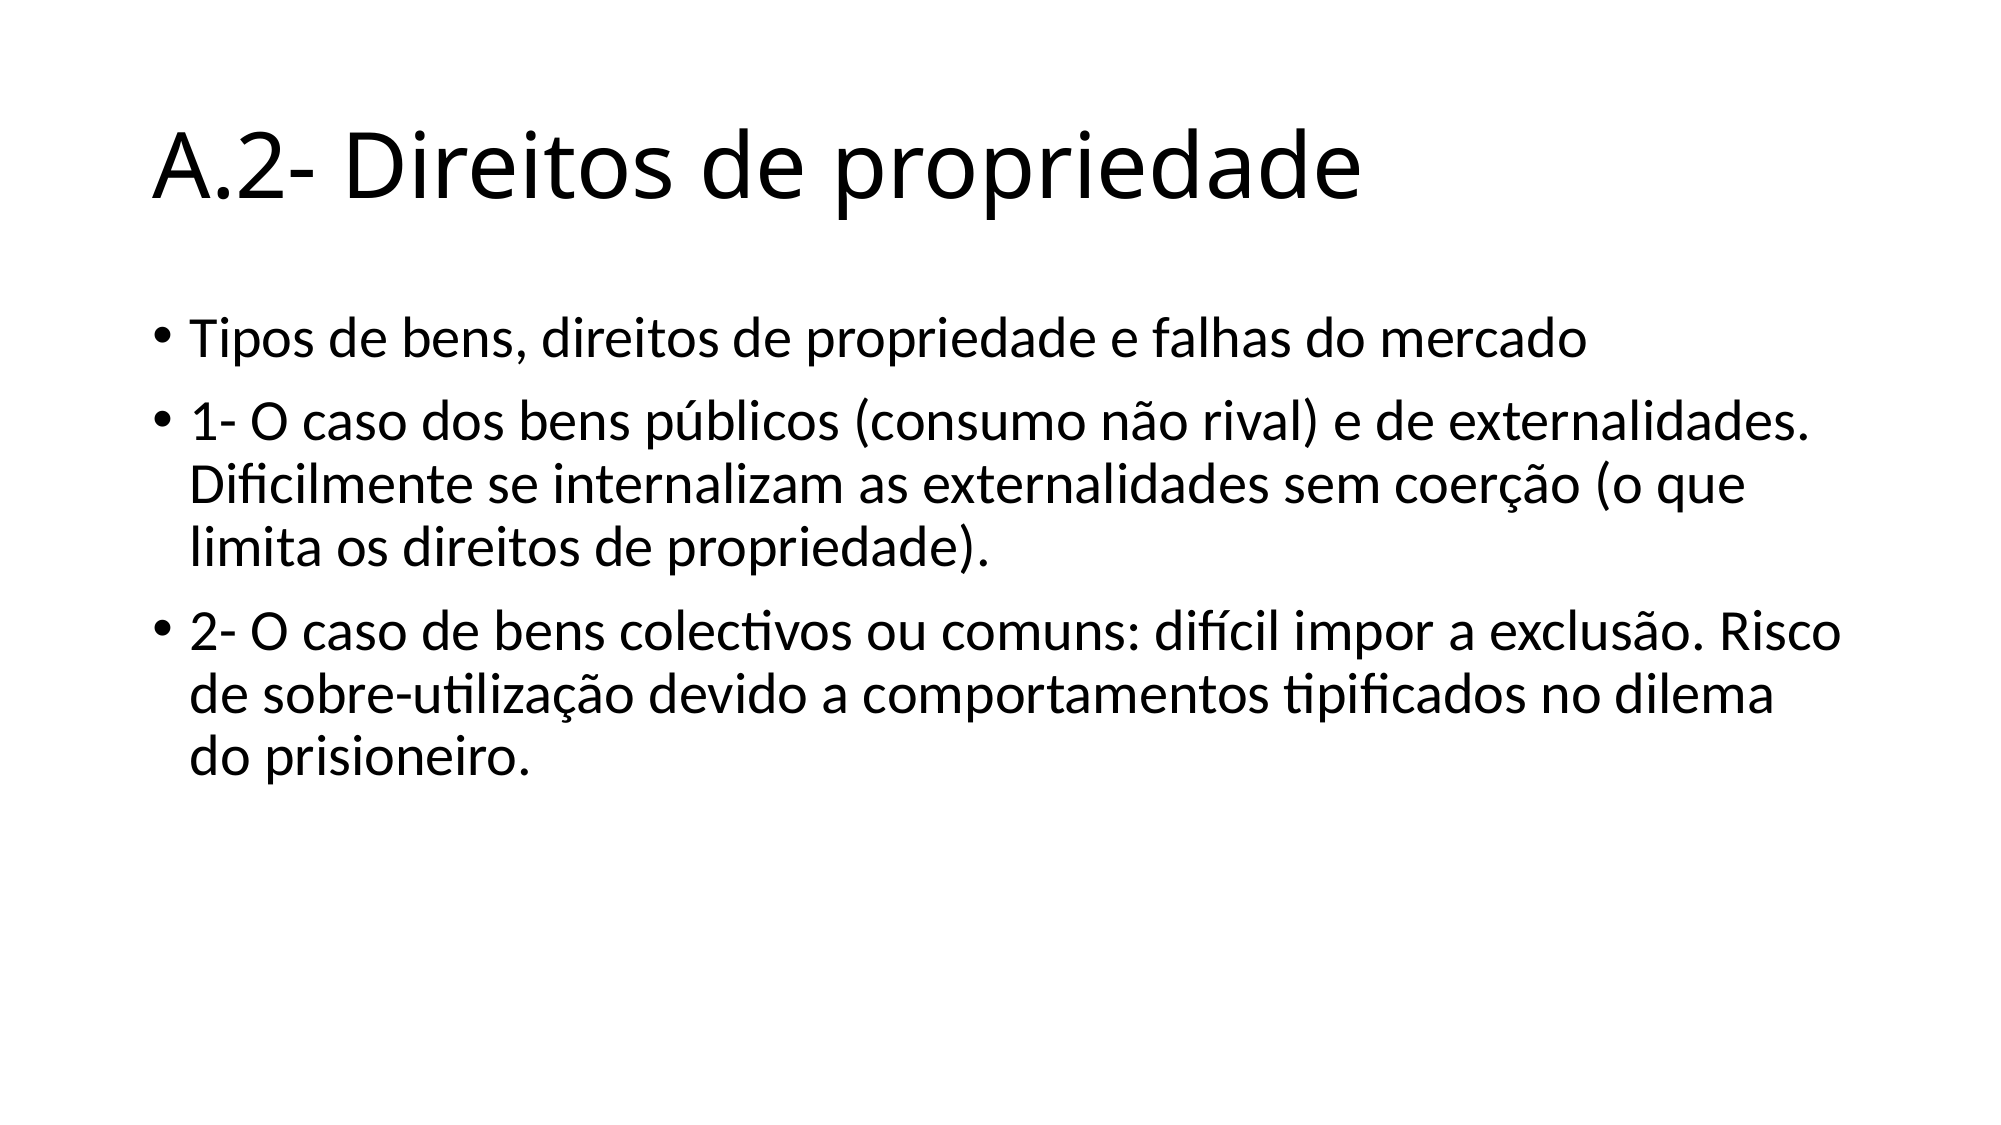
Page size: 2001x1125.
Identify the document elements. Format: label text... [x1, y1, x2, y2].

title A.2- Direitos de propriedade [137, 59, 1863, 278]
list Tipos de bens, direitos de propriedade e falhas do mercado 1- O caso dos bens públicos (consumo não rival) e de externalidades. Dificilmente se internalizam as externalidades sem coerção (o que limita os direitos de propriedade). 2- O caso de bens colectivos ou comuns: difícil impor a exclusão. Risco de sobre-utilização devido a comportamentos tipificados no dilema do prisioneiro. [137, 299, 1863, 1014]
